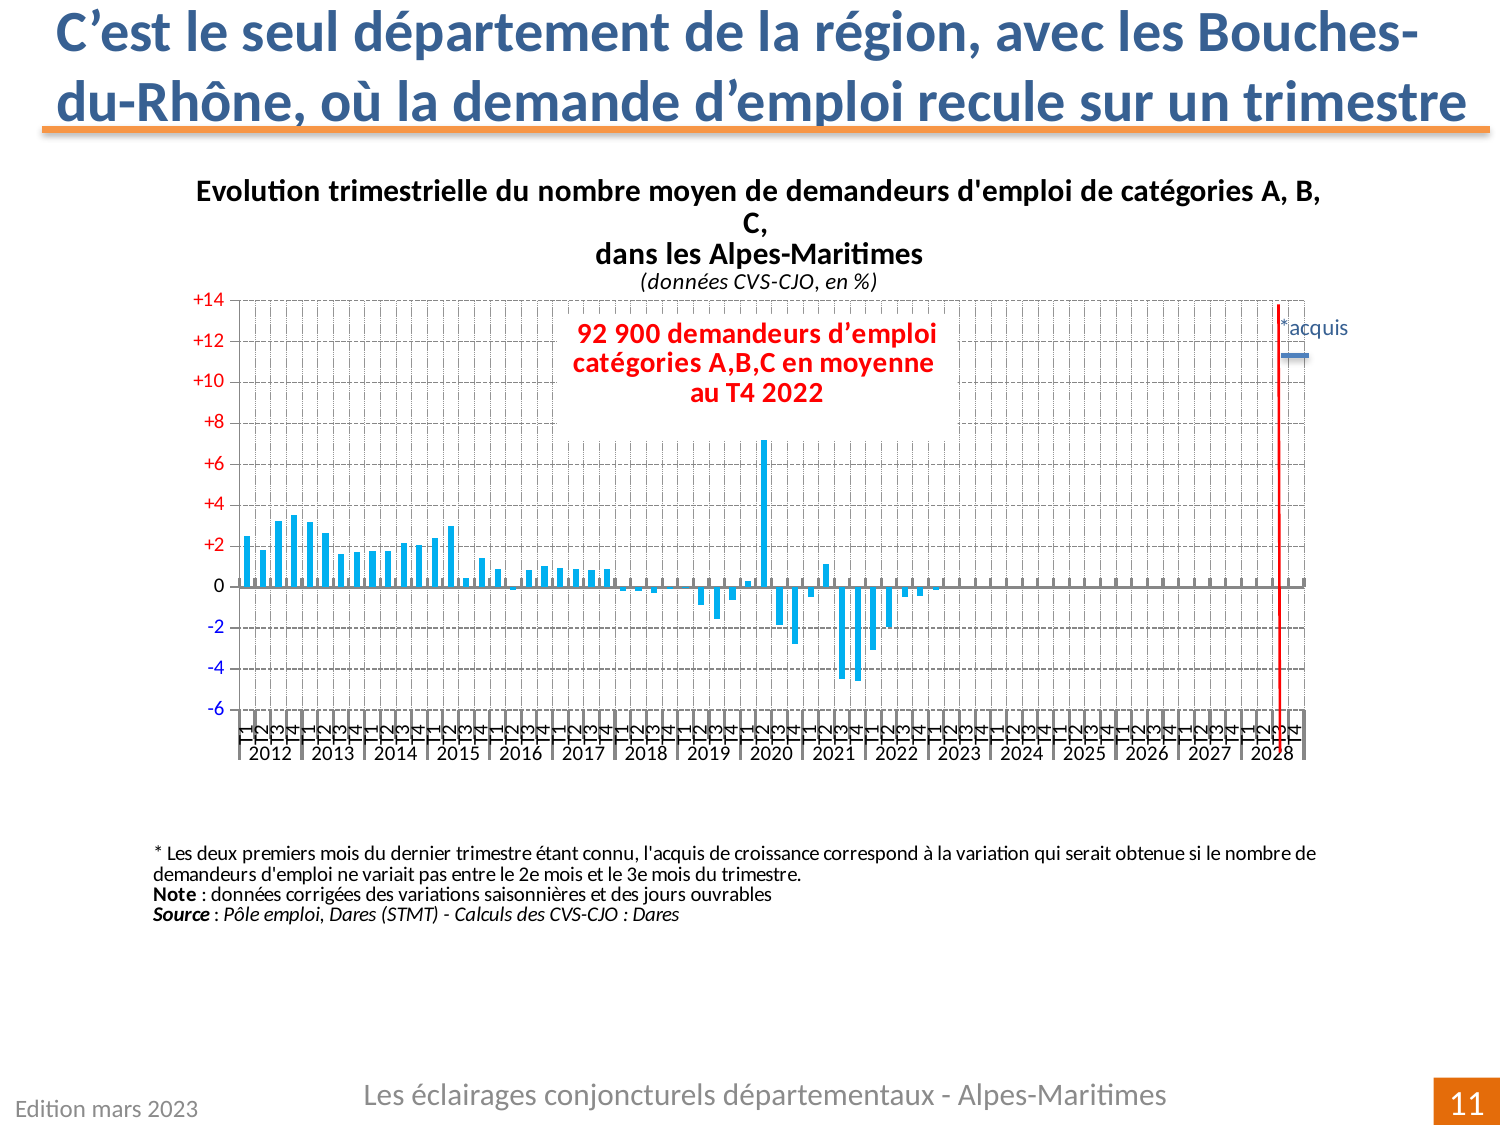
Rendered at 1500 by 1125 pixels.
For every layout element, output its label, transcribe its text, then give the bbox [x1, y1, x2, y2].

text_box C’est le seul département de la région, avec les Bouches-du-Rhône, où la demande d’emploi recule sur un trimestre [41, 0, 1498, 141]
chart [134, 170, 1366, 955]
slide_number 11 [1433, 1077, 1500, 1125]
slide_number Edition mars 2023 [0, 1077, 350, 1125]
footer Les éclairages conjoncturels départementaux - Alpes-Maritimes [310, 1062, 1222, 1123]
